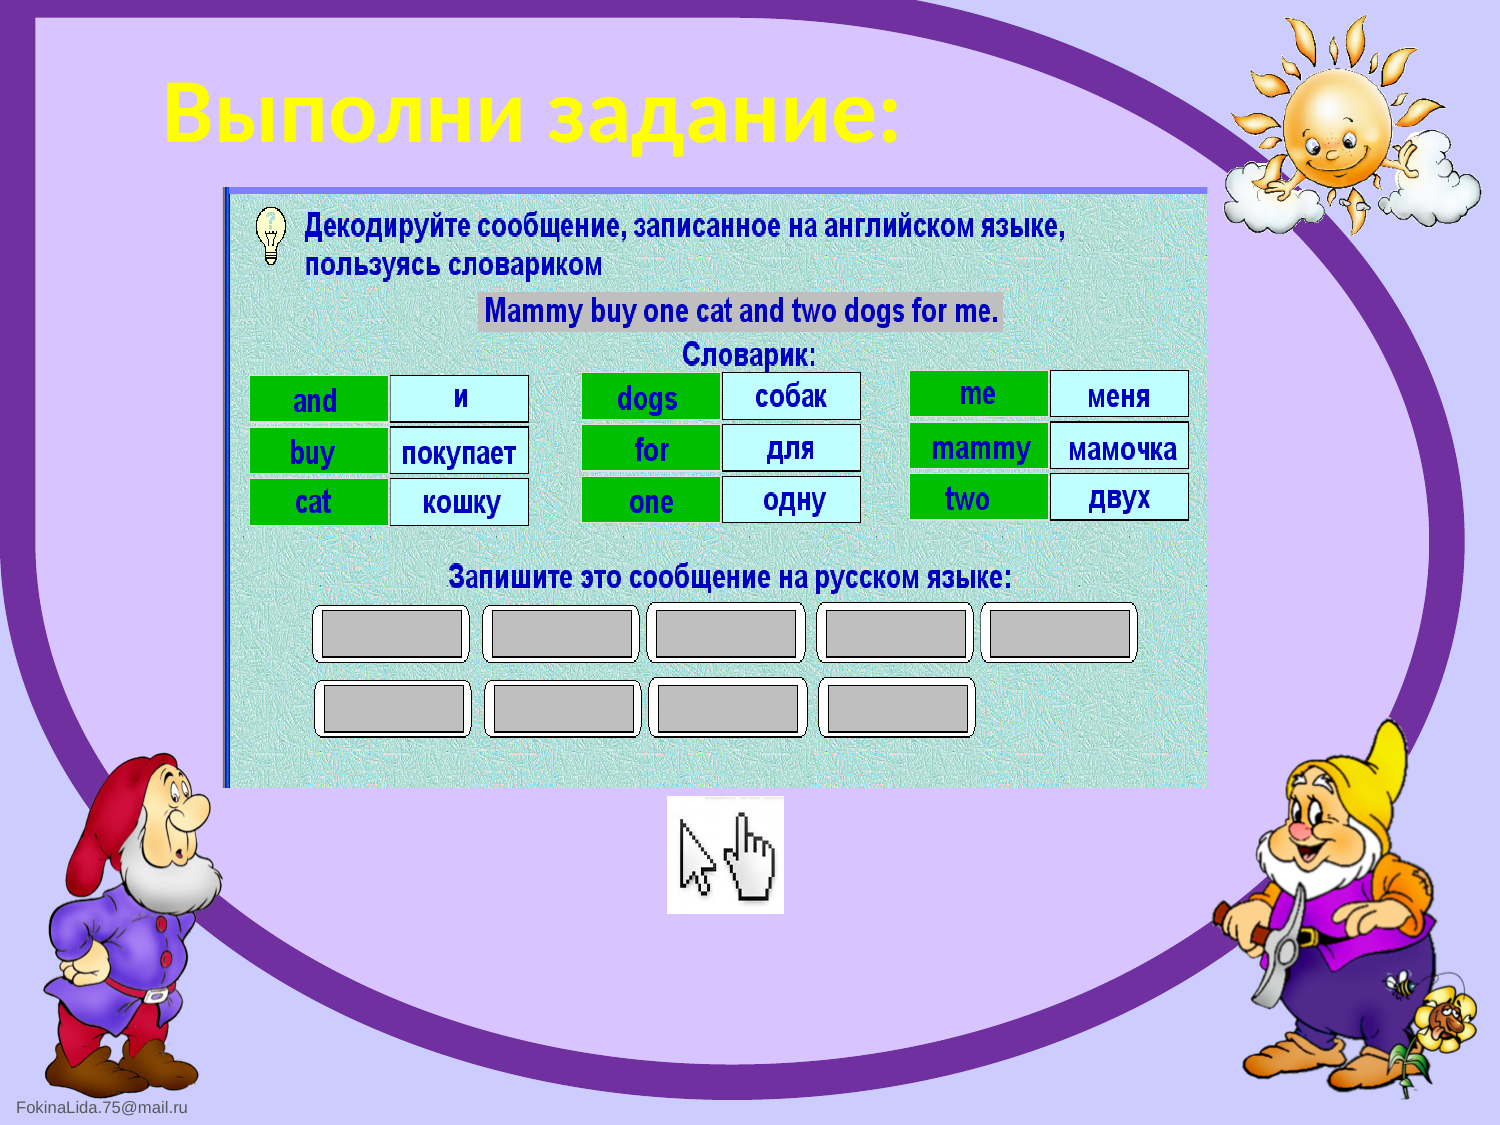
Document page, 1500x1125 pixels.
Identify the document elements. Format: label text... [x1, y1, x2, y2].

picture [667, 796, 784, 915]
title Выполни задание: [0, 34, 1173, 176]
picture [1214, 0, 1500, 244]
picture [1210, 717, 1478, 1101]
picture [41, 187, 1208, 1101]
